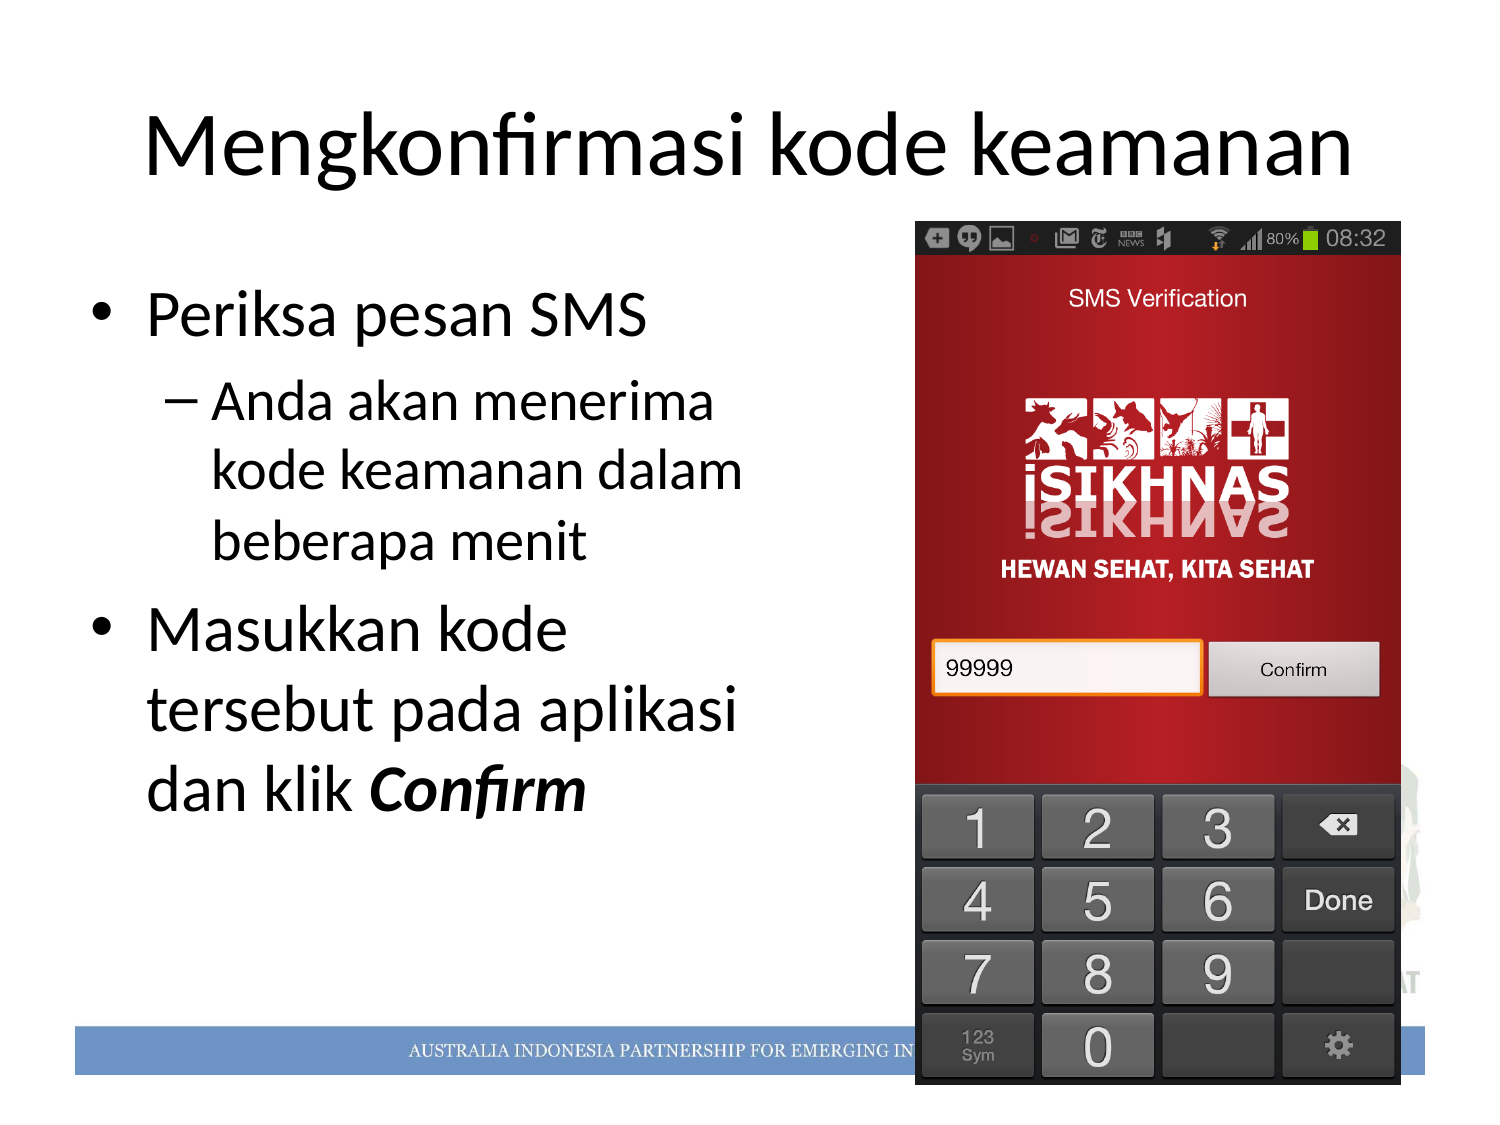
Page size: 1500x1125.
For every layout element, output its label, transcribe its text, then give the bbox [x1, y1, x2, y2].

title Mengkonfirmasi kode keamanan [75, 45, 1425, 233]
picture [75, 220, 1425, 1085]
list Periksa pesan SMS Anda akan menerima kode keamanan dalam beberapa menit Masukkan kode tersebut pada aplikasi dan klik Confirm [75, 262, 798, 1005]
